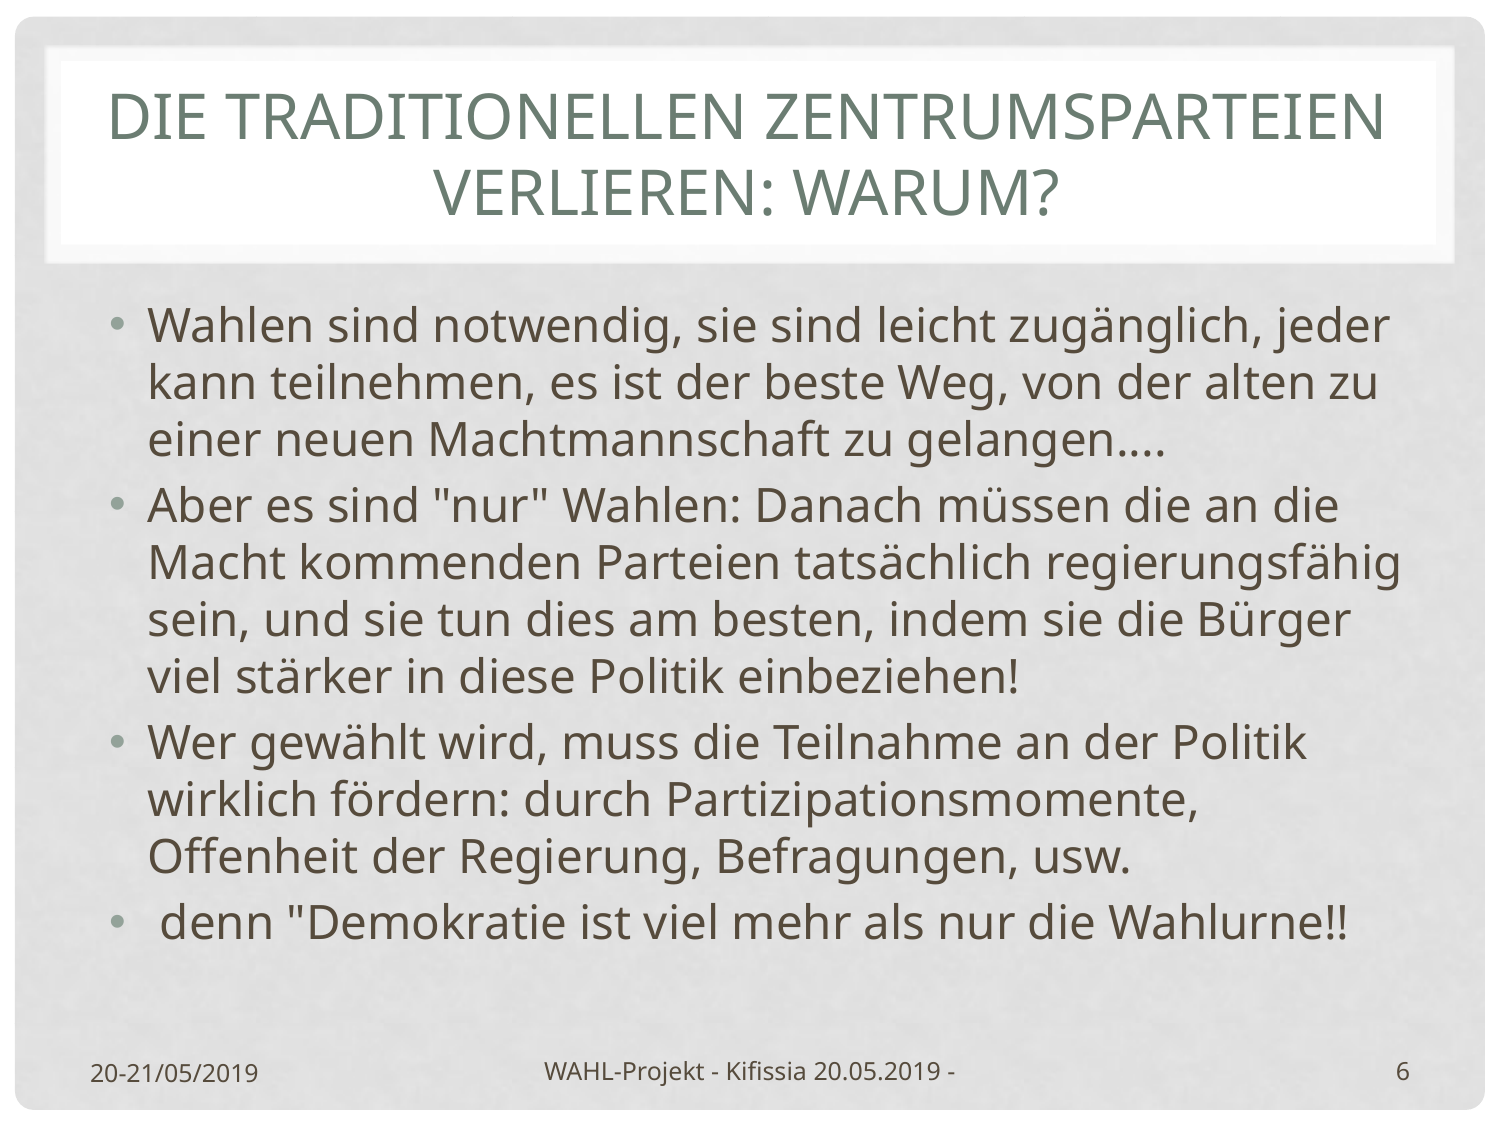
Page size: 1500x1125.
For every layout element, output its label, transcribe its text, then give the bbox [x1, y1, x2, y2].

footer WAHL-Projekt - Kifissia 20.05.2019 - [512, 1042, 988, 1103]
slide_number 6 [1074, 1042, 1425, 1103]
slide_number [75, 1042, 425, 1103]
list Wahlen sind notwendig, sie sind leicht zugänglich, jeder kann teilnehmen, es ist der beste Weg, von der alten zu einer neuen Machtmannschaft zu gelangen.... Aber es sind "nur" Wahlen: Danach müssen die an die Macht kommenden Parteien tatsächlich regierungsfähig sein, und sie tun dies am besten, indem sie die Bürger viel stärker in diese Politik einbeziehen! Wer gewählt wird, muss die Teilnahme an der Politik wirklich fördern: durch Partizipationsmomente, Offenheit der Regierung, Befragungen, usw. denn "Demokratie ist viel mehr als nur die Wahlurne!! [75, 287, 1425, 1005]
title Die traditionellen Zentrumsparteien verlieren: Warum? [69, 66, 1425, 238]
